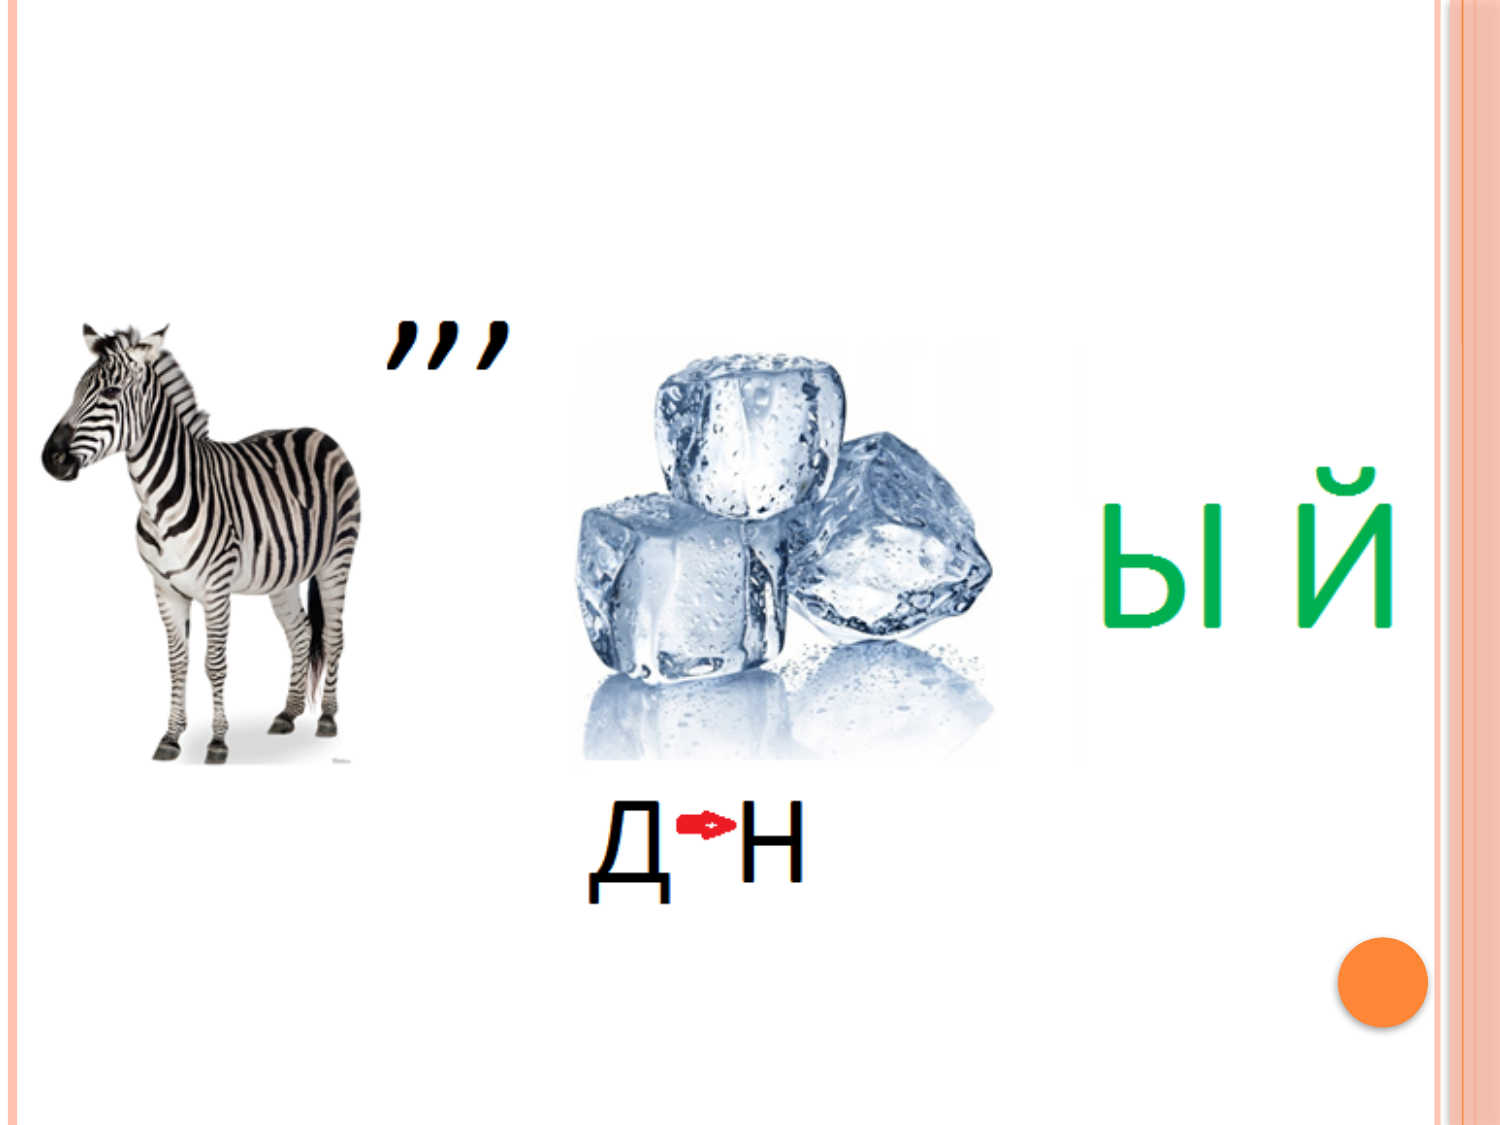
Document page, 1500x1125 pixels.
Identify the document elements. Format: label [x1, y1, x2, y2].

picture [22, 238, 1412, 918]
